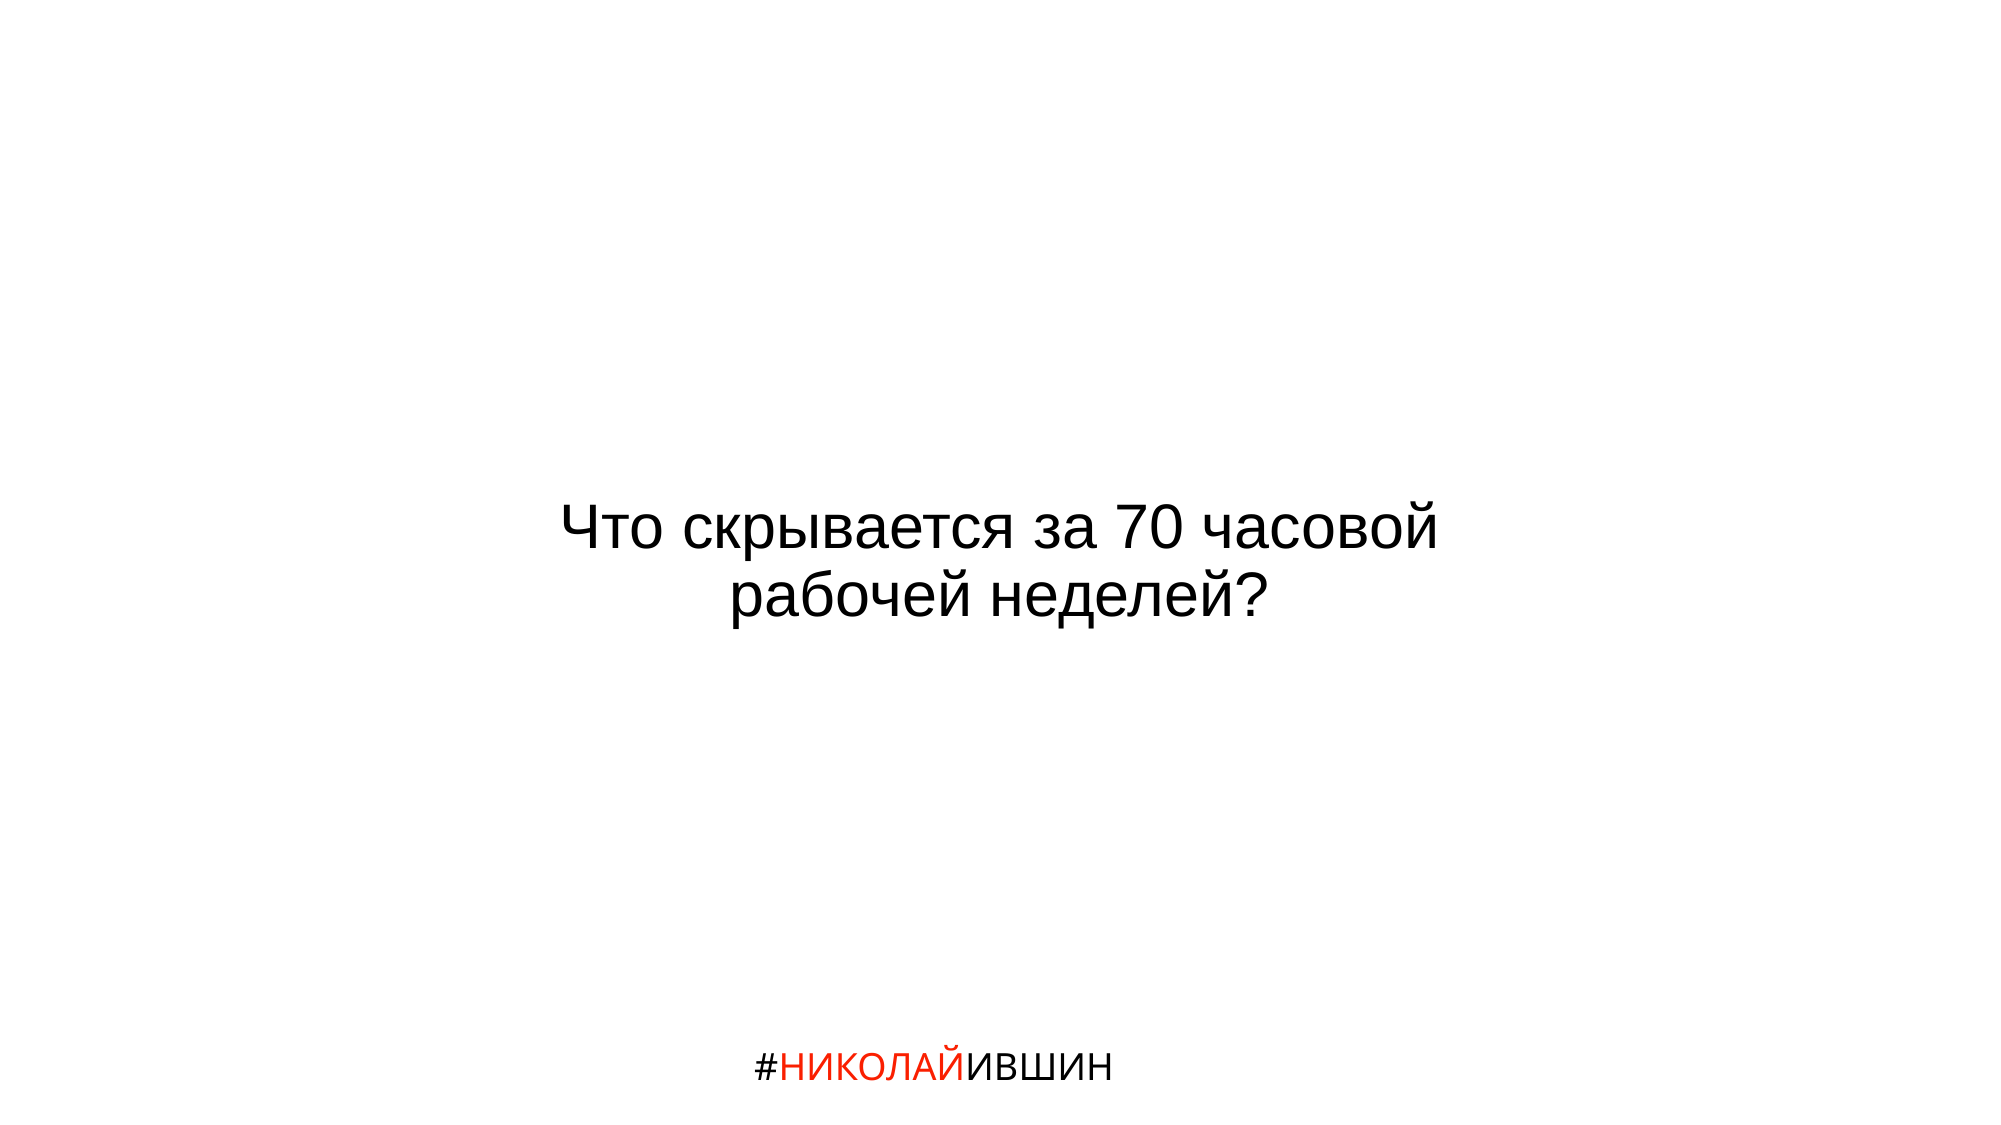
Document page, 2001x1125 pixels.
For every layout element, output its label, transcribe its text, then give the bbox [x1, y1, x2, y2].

text_box #НИКОЛАЙИВШИН [745, 1034, 1123, 1097]
title Что скрывается за 70 часовой рабочей неделей? [436, 486, 1563, 639]
